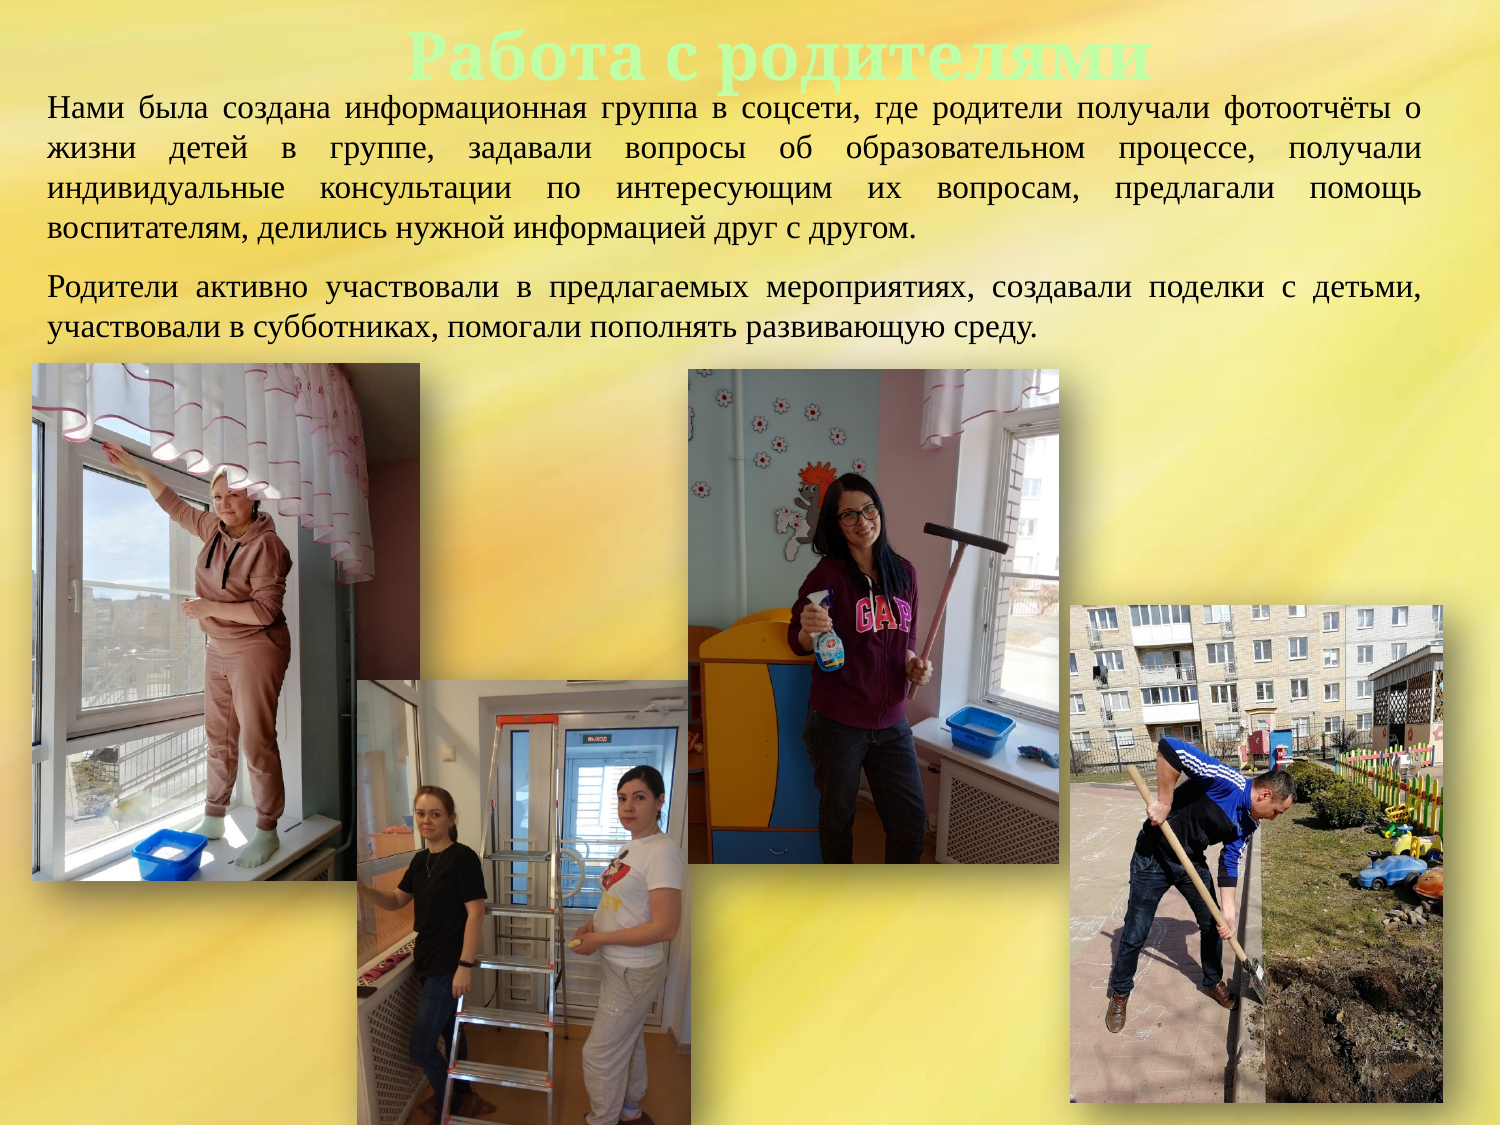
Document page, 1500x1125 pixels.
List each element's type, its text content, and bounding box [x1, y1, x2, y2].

text_box Нами была создана информационная группа в соцсети, где родители получали фотоотчёты о жизни детей в группе, задавали вопросы об образовательном процессе, получали индивидуальные консультации по интересующим их вопросам, предлагали помощь воспитателям, делились нужной информацией друг с другом. Родители активно участвовали в предлагаемых мероприятиях, создавали поделки с детьми, участвовали в субботниках, помогали пополнять развивающую среду. [32, 78, 1439, 352]
picture [0, 0, 1500, 1125]
text_box Работа с родителями [390, 5, 1169, 78]
